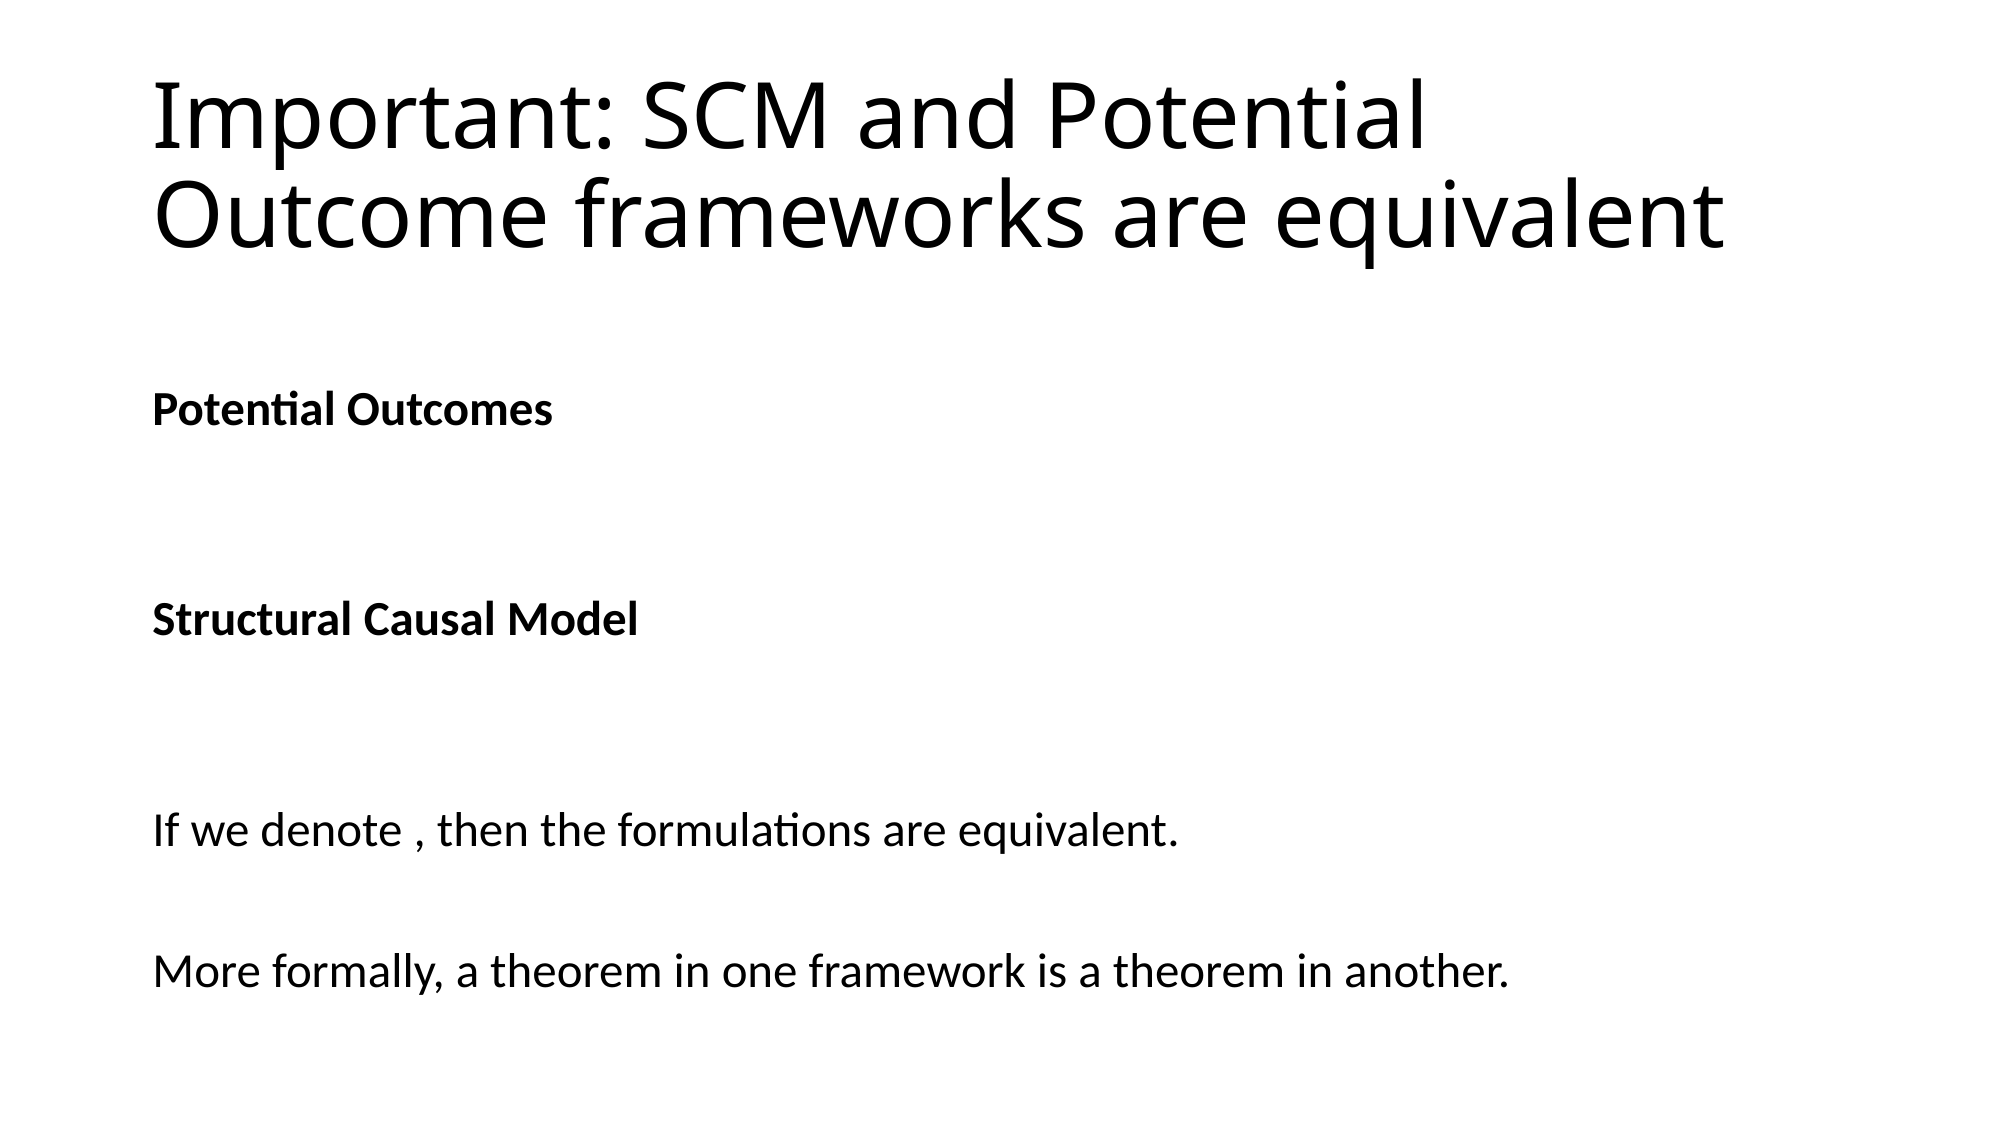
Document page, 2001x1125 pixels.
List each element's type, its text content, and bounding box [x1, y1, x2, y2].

title Important: SCM and Potential Outcome frameworks are equivalent [137, 59, 1863, 278]
